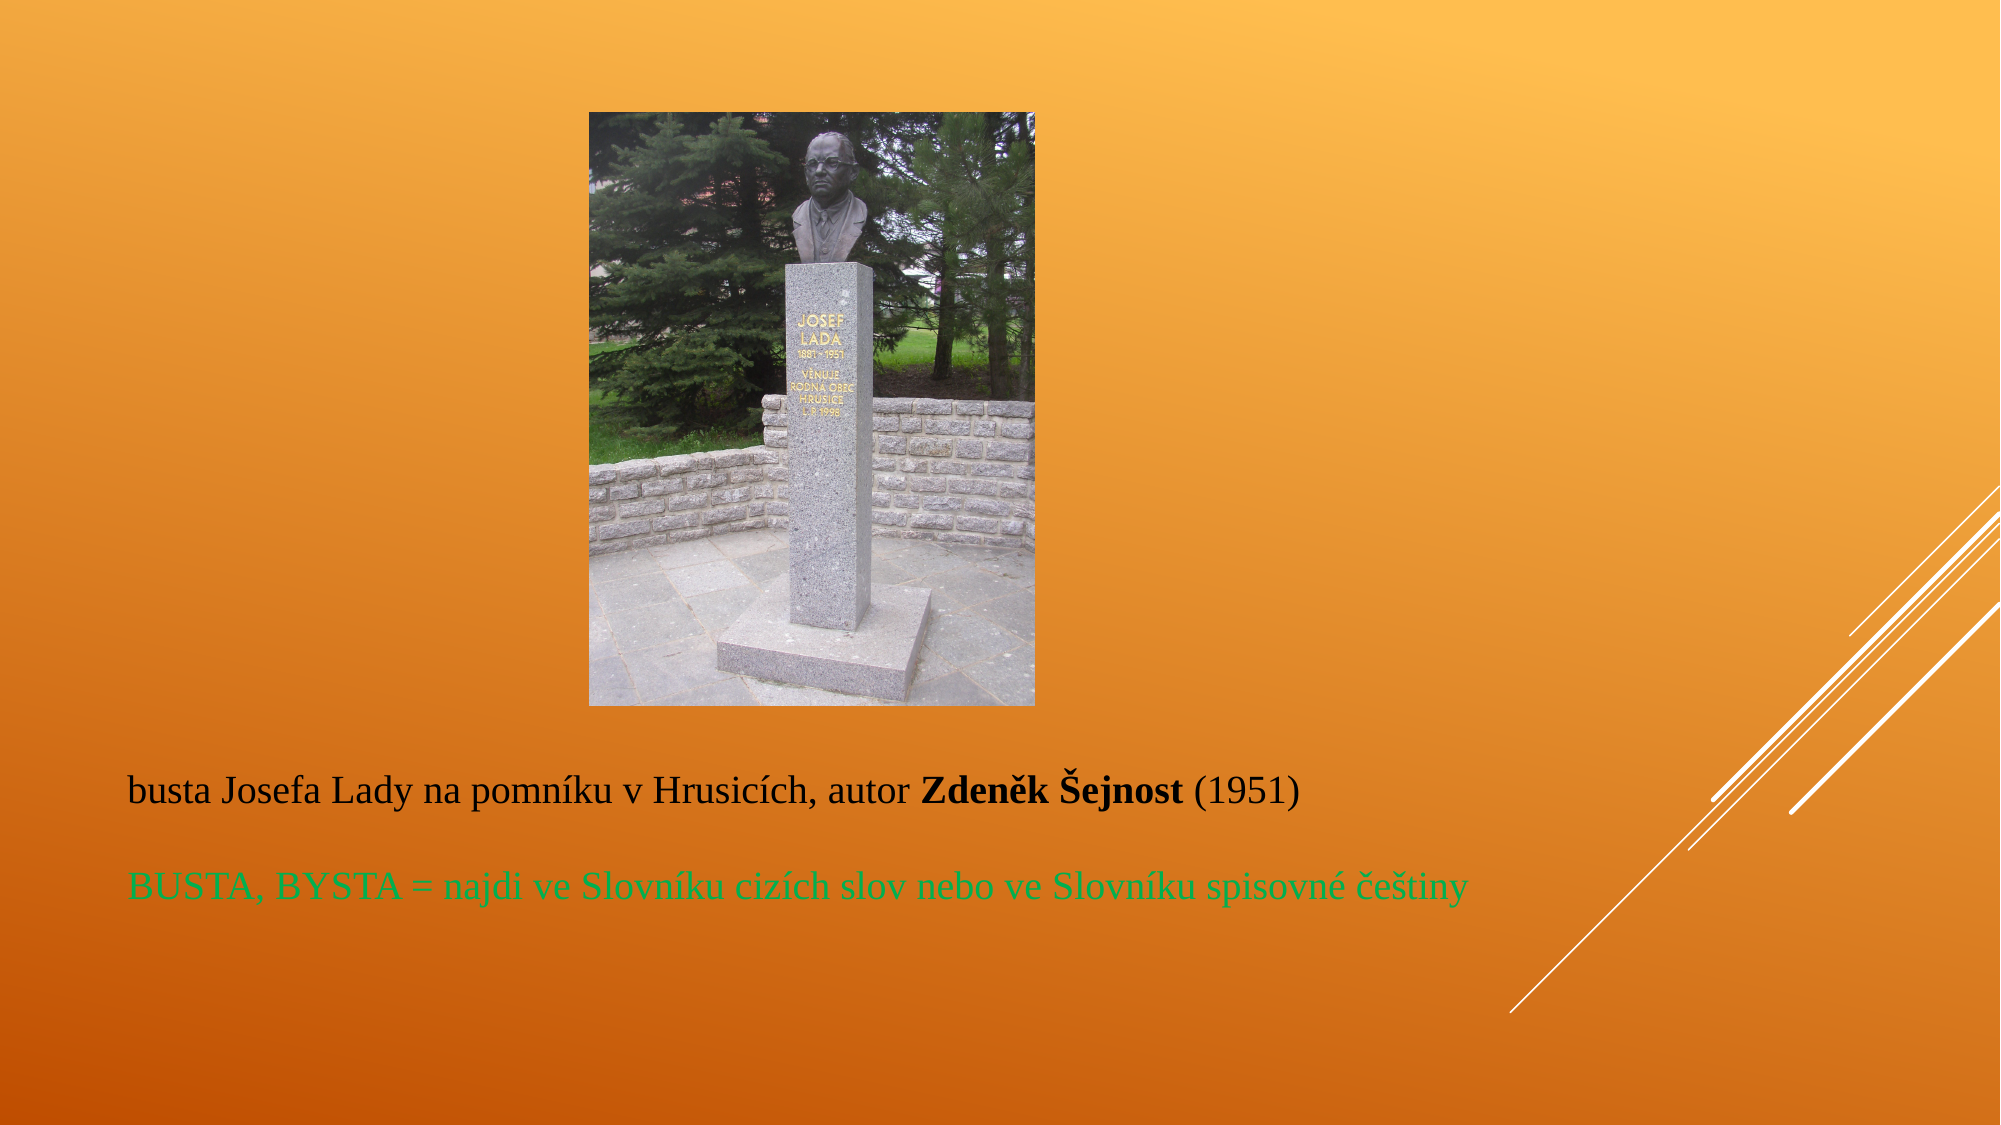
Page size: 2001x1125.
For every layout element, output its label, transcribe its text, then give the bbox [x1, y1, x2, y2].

title busta Josefa Lady na pomníku v Hrusicích, autor Zdeněk Šejnost (1951) BUSTA, BYSTA = najdi ve Slovníku cizích slov nebo ve Slovníku spisovné češtiny [112, 736, 1513, 984]
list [589, 112, 1035, 706]
